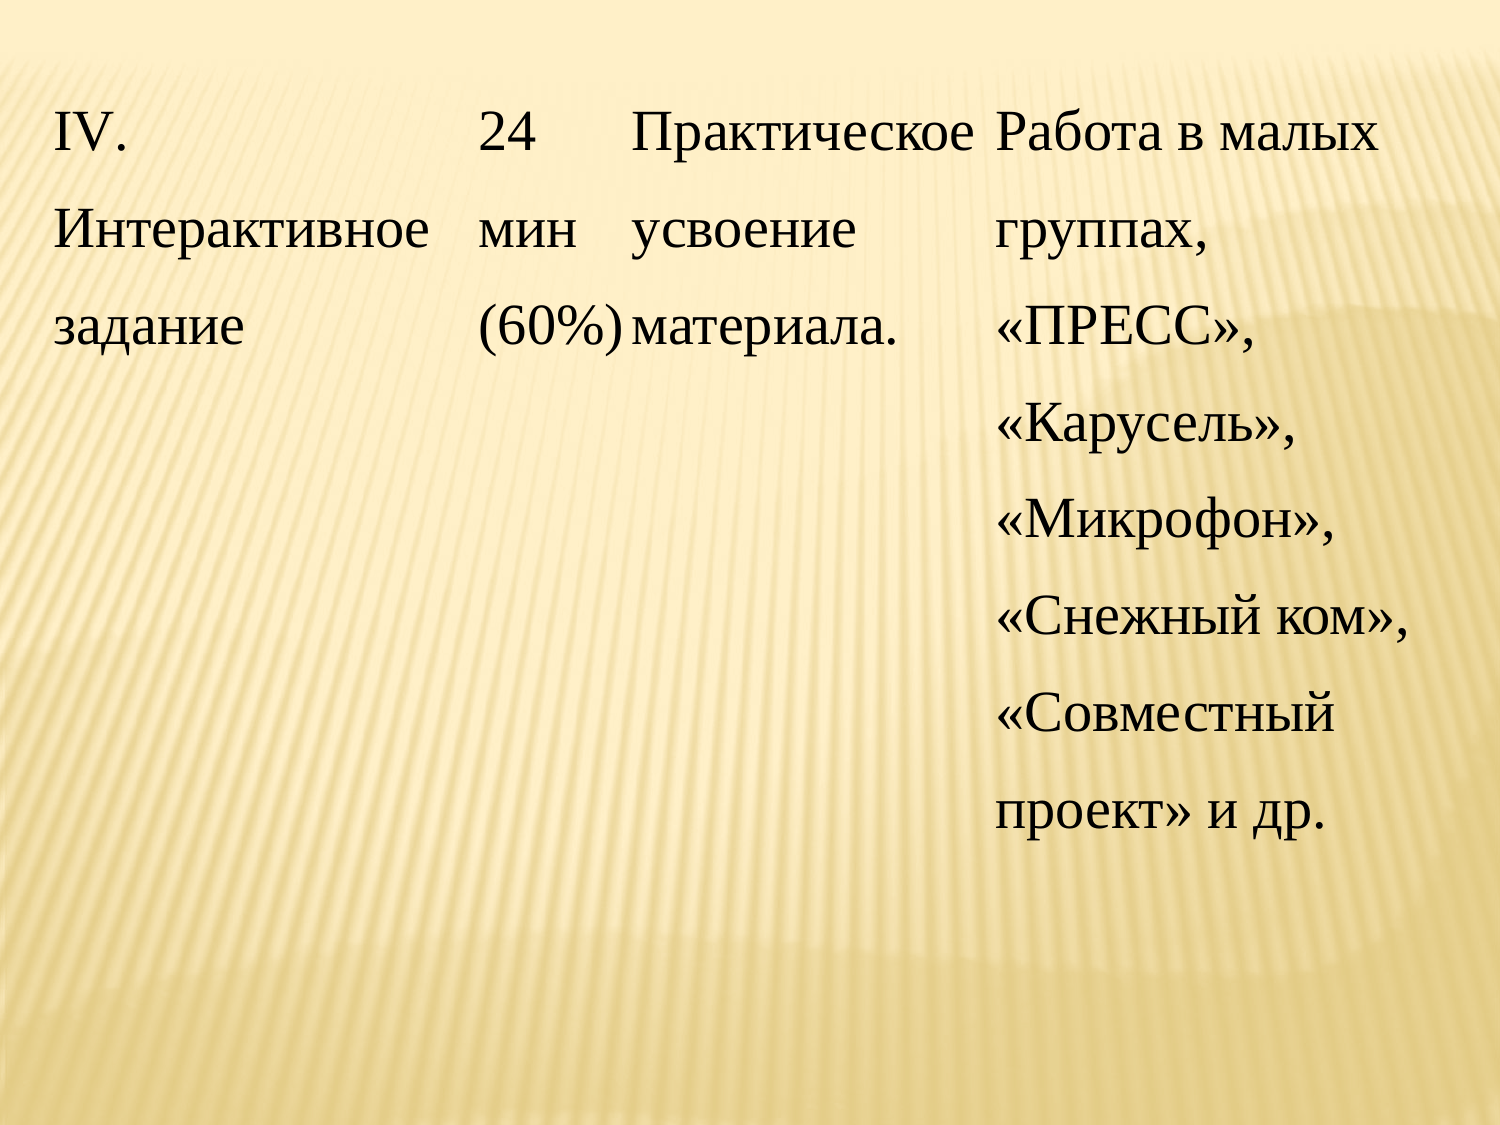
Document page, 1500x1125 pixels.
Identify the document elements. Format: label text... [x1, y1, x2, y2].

table_header 24 мин (60%) [478, 66, 632, 1023]
table_header Работа в малых группах, «ПРЕСС», «Карусель», «Микрофон», «Снежный ком», «Совместный проект» и др. [995, 66, 1435, 1023]
table_header IV. Интерактивное задание [53, 66, 478, 1023]
table_header Практическое усвоение материала. [632, 66, 995, 1023]
